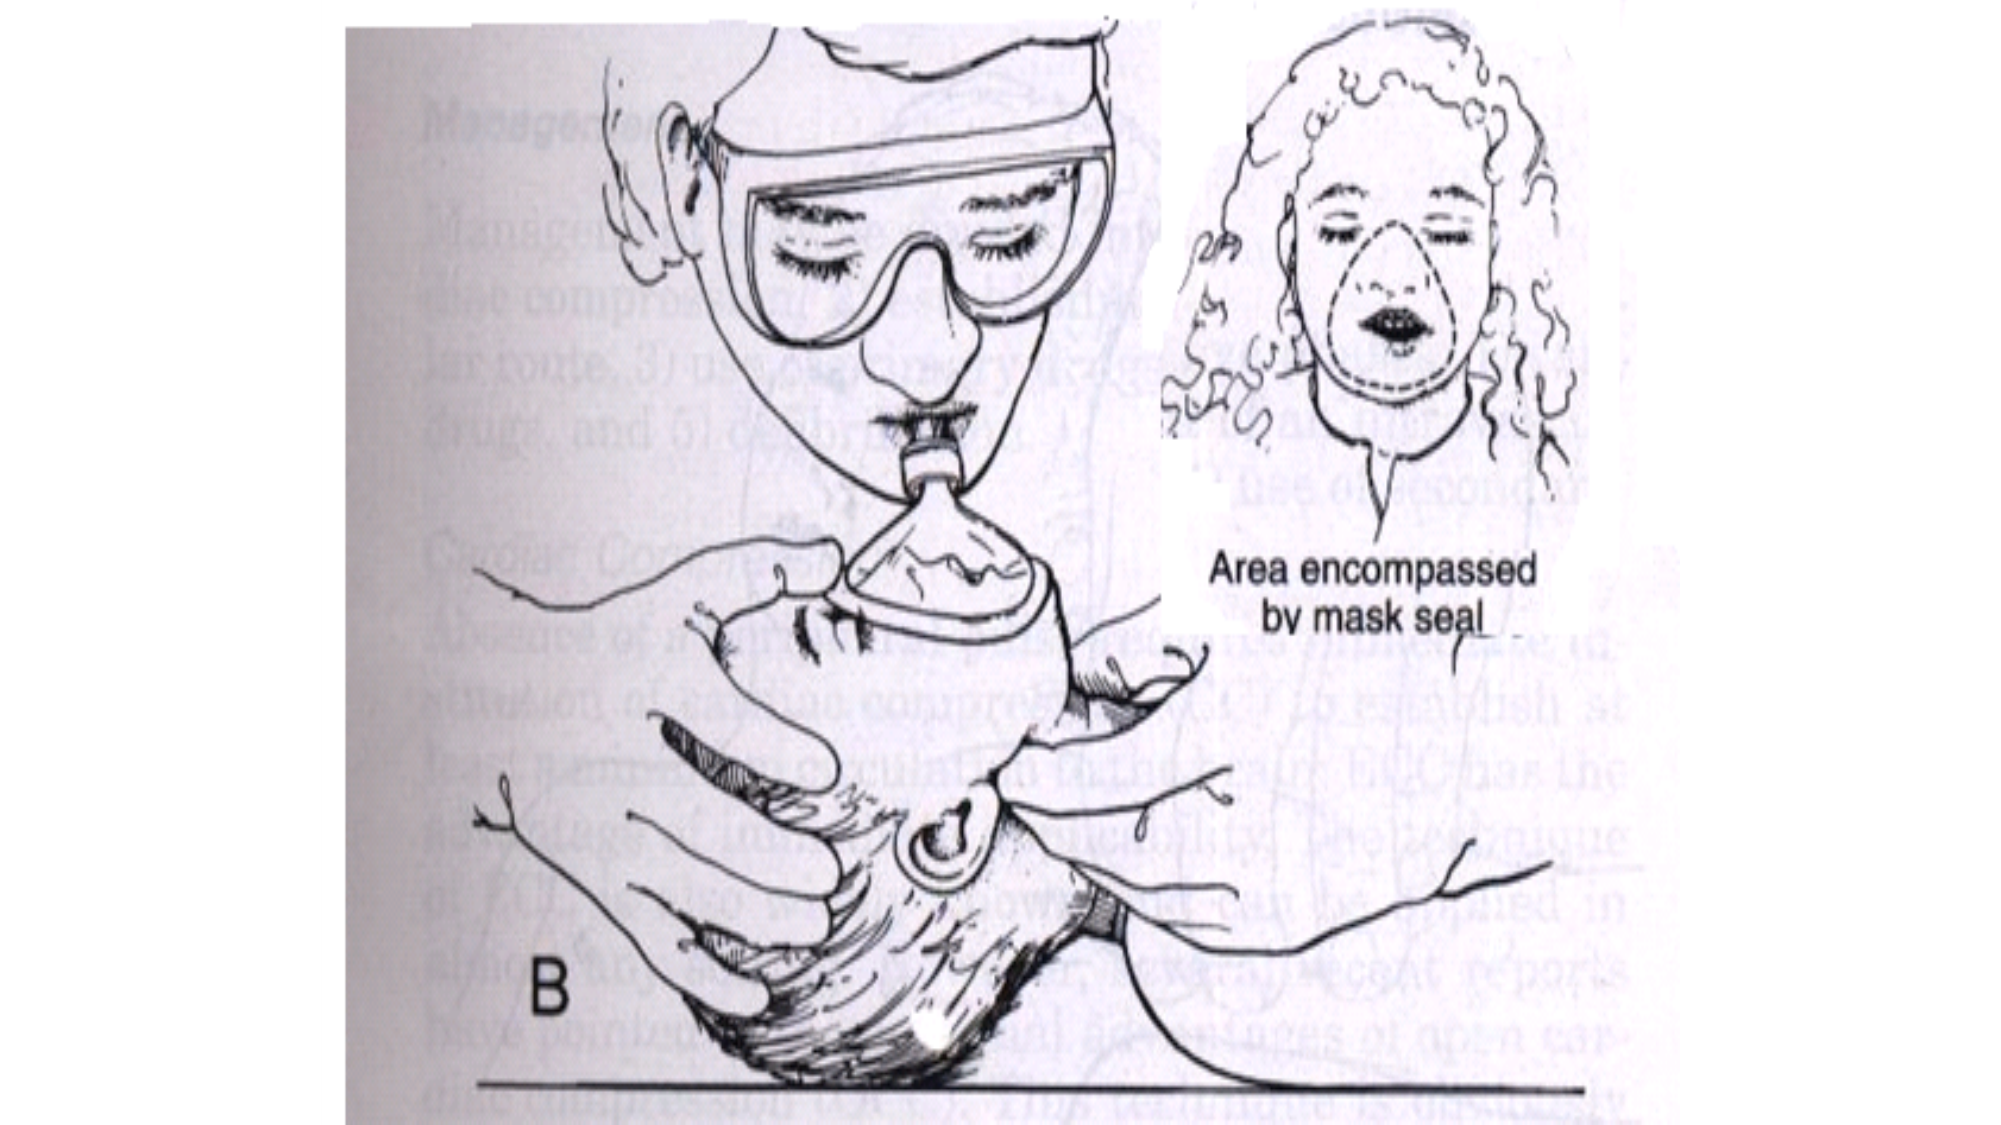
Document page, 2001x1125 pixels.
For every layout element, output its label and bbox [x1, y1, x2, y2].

picture [320, 0, 1680, 1125]
